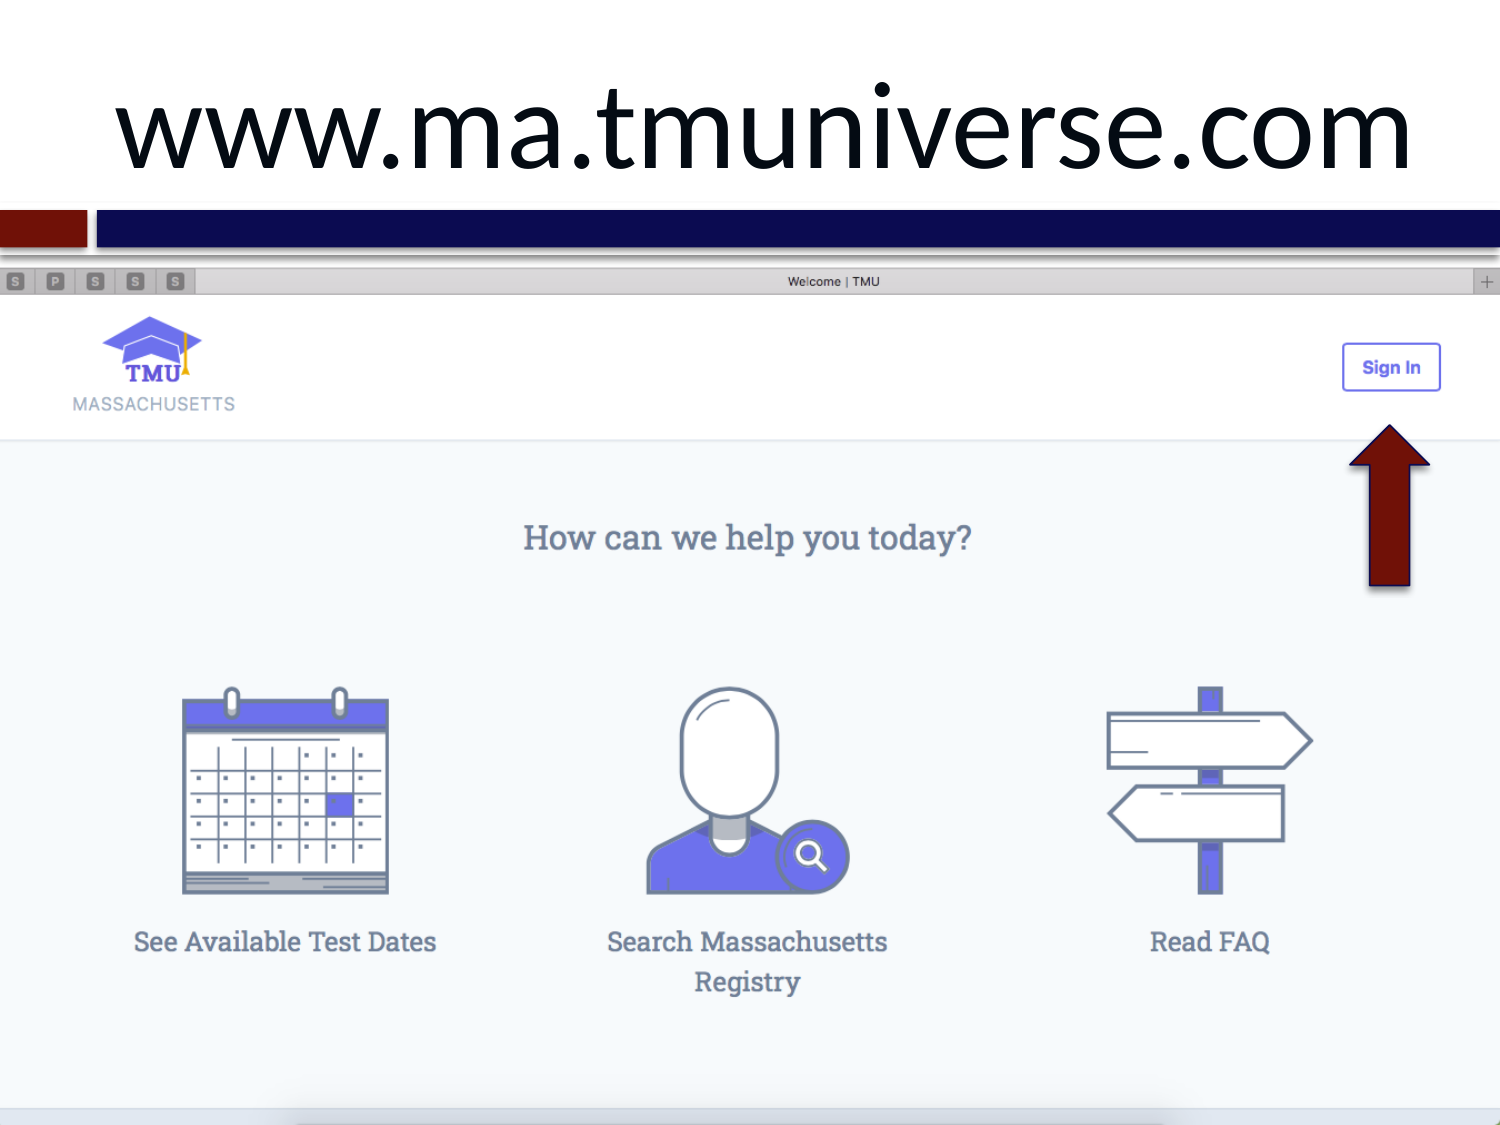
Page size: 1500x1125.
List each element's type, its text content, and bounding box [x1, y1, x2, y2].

title www.ma.tmuniverse.com [99, 37, 1463, 200]
picture [0, 267, 1500, 1125]
